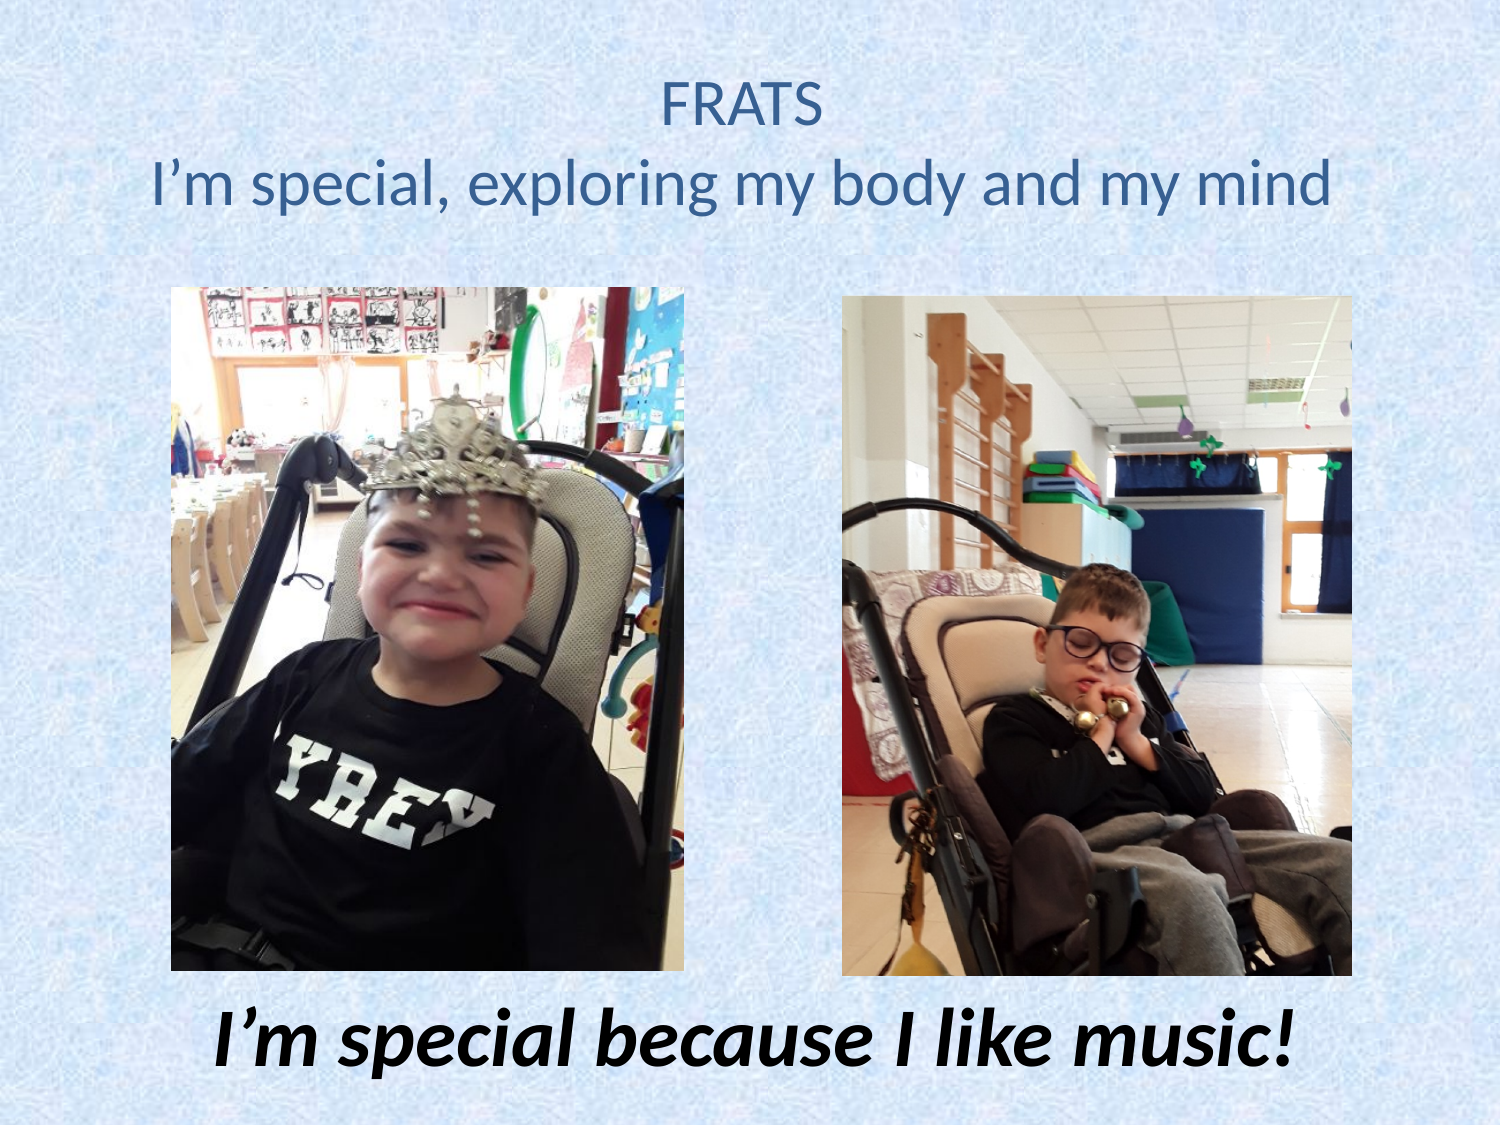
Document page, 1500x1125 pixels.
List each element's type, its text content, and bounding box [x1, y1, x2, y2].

title FRATS I’m special, exploring my body and my mind [75, 45, 1425, 233]
text_box I’m special because I like music! [76, 975, 1436, 1091]
picture [0, 0, 1500, 1125]
